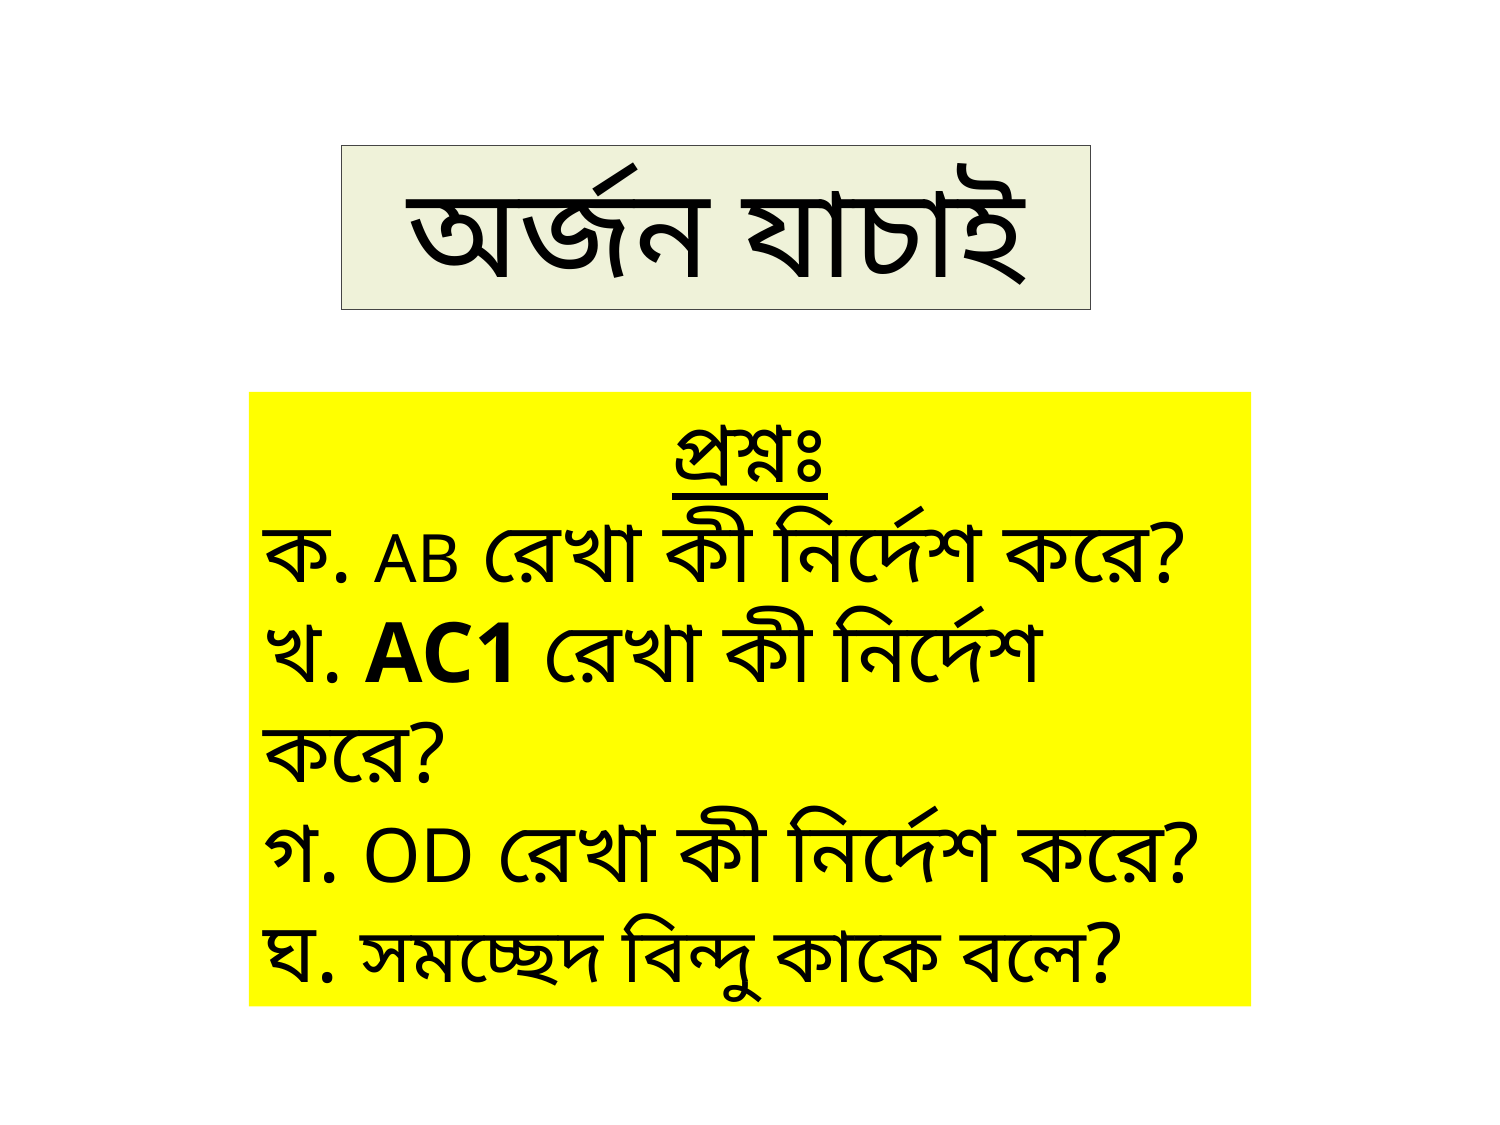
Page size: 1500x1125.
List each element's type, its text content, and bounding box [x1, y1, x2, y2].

text_box প্রশ্নঃ ক. AB রেখা কী নির্দেশ করে? খ. AC1 রেখা কী নির্দেশ করে? গ. OD রেখা কী নির্দেশ করে? ঘ. সমচ্ছেদ বিন্দু কাকে বলে? [248, 391, 1252, 1007]
text_box অর্জন যাচাই [341, 145, 1091, 310]
